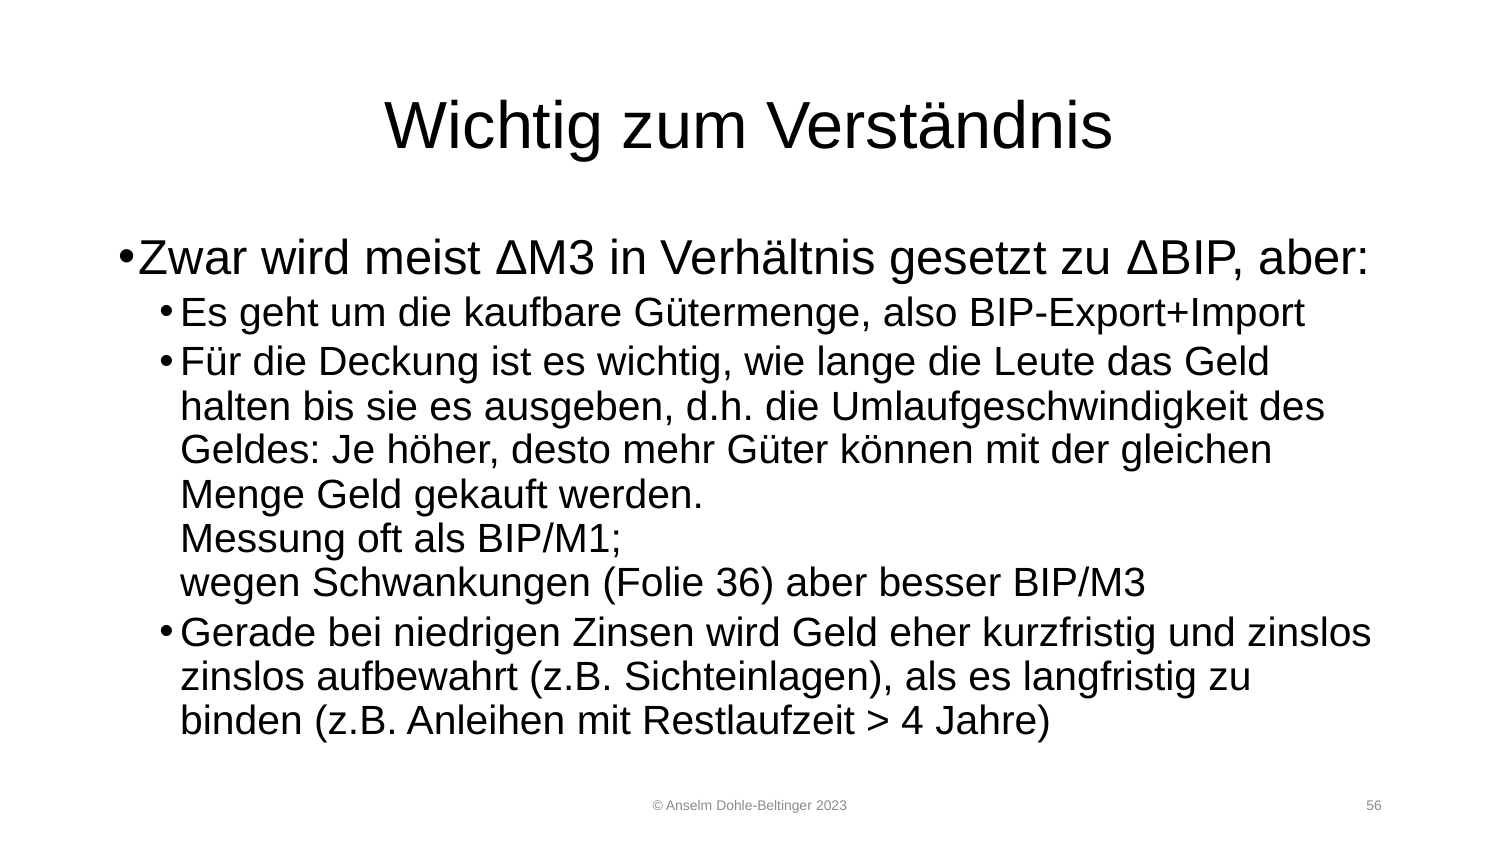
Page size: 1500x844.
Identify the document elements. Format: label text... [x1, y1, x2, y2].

title Wichtig zum Verständnis [103, 44, 1397, 208]
footer © Anselm Dohle-Beltinger 2023 [496, 782, 1004, 827]
slide_number 56 [1059, 782, 1397, 827]
list Zwar wird meist ΔM3 in Verhältnis gesetzt zu ΔBIP, aber: Es geht um die kaufbare Gütermenge, also BIP-Export+Import Für die Deckung ist es wichtig, wie lange die Leute das Geld halten bis sie es ausgeben, d.h. die Umlaufgeschwindigkeit des Geldes: Je höher, desto mehr Güter können mit der gleichen Menge Geld gekauft werden. Messung oft als BIP/M1; wegen Schwankungen (Folie 36) aber besser BIP/M3 Gerade bei niedrigen Zinsen wird Geld eher kurzfristig und zinslos zinslos aufbewahrt (z.B. Sichteinlagen), als es langfristig zu binden (z.B. Anleihen mit Restlaufzeit > 4 Jahre) [103, 224, 1397, 760]
